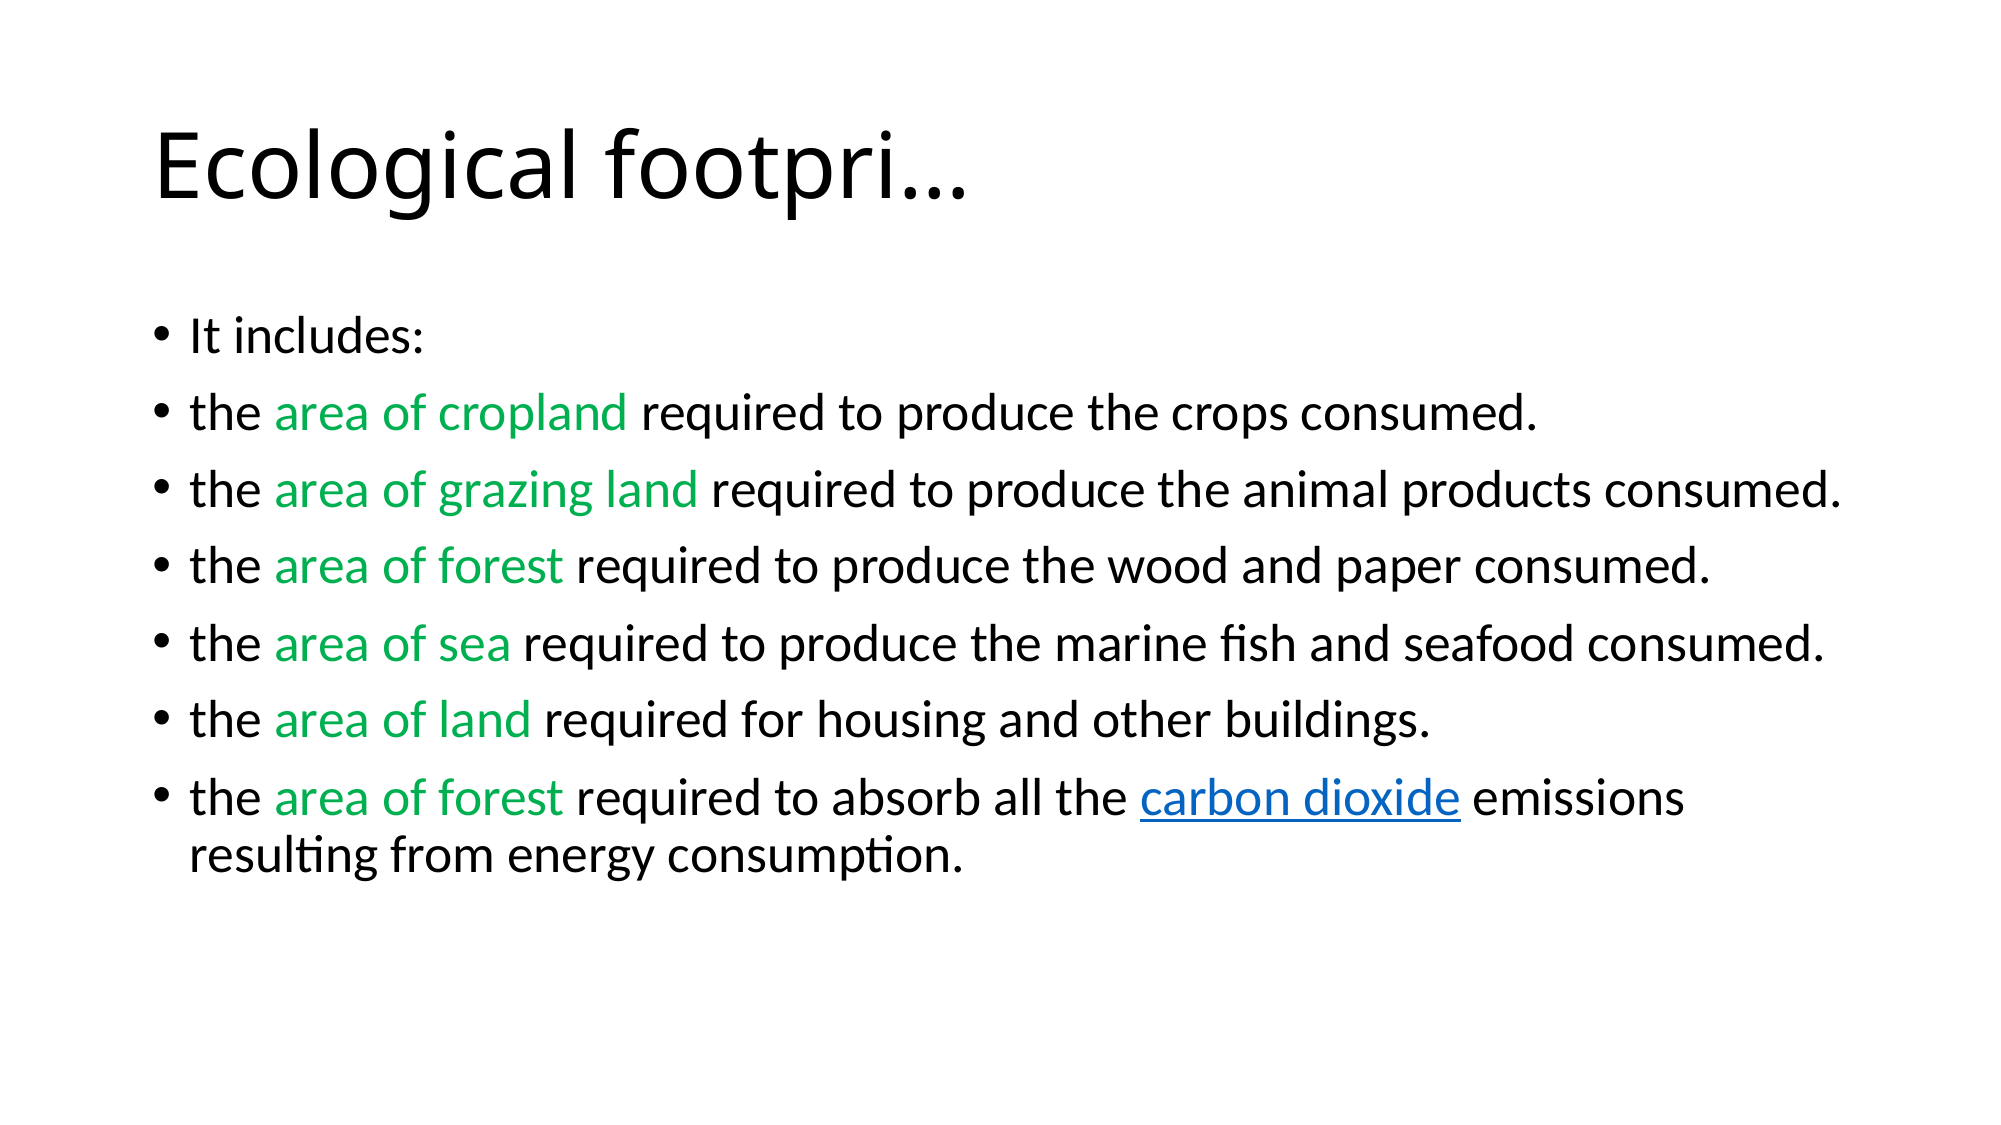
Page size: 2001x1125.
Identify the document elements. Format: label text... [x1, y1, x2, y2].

list It includes: the area of cropland required to produce the crops consumed. the area of grazing land required to produce the animal products consumed. the area of forest required to produce the wood and paper consumed. the area of sea required to produce the marine fish and seafood consumed. the area of land required for housing and other buildings. the area of forest required to absorb all the carbon dioxide emissions resulting from energy consumption. [137, 299, 1863, 1014]
title Ecological footpri… [137, 59, 1863, 278]
